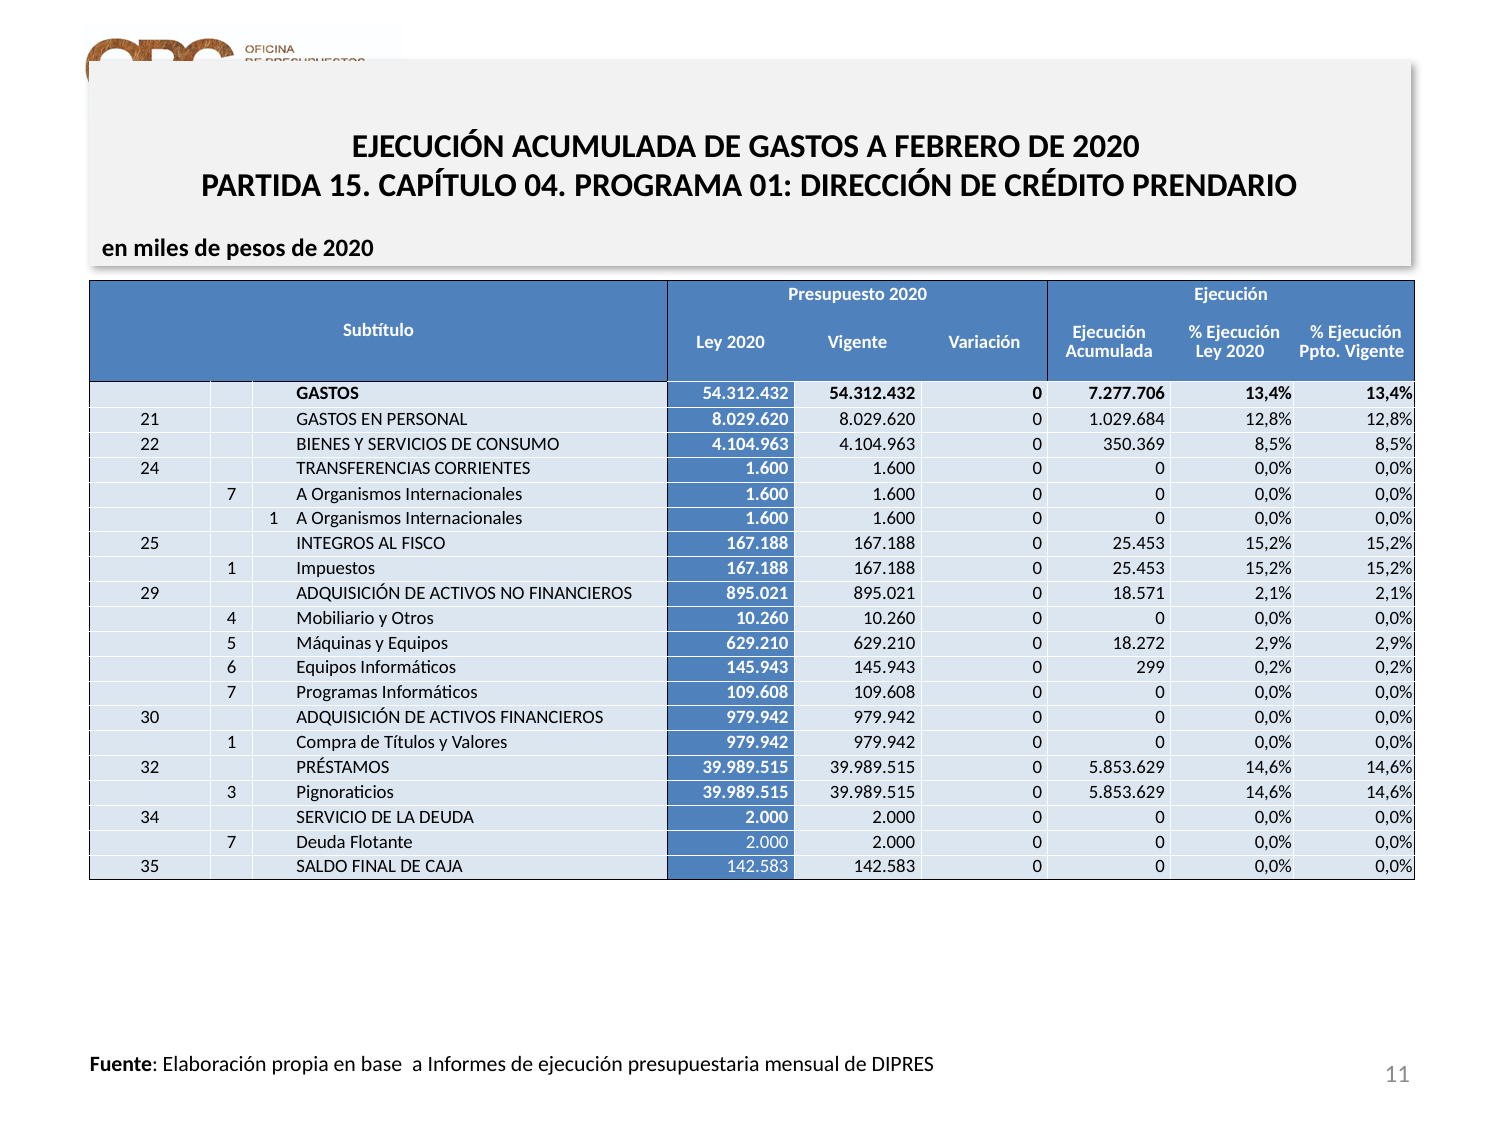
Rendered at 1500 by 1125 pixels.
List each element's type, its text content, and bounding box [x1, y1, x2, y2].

table_header Presupuesto 2020 [668, 281, 1047, 305]
table_cell 0,0% [1294, 806, 1414, 830]
table_cell 0,0% [1294, 682, 1414, 705]
table_cell Variación [921, 305, 1047, 381]
table_cell 24 [90, 458, 210, 482]
table_cell [211, 532, 252, 556]
table_cell 895.021 [795, 582, 921, 606]
table_cell [211, 382, 252, 407]
table_cell 29 [90, 582, 210, 606]
table_cell [253, 532, 295, 556]
table_cell [90, 382, 210, 407]
table_cell 0 [922, 483, 1047, 507]
table_cell 0,0% [1294, 508, 1414, 531]
table_cell 0,0% [1171, 458, 1293, 482]
table_cell 0,0% [1294, 483, 1414, 507]
table_cell PRÉSTAMOS [295, 756, 667, 780]
table_cell 1.029.684 [1048, 408, 1170, 432]
table_cell 18.571 [1048, 582, 1170, 606]
table_cell Ejecución Acumulada [1048, 305, 1171, 381]
slide_number 11 [1074, 1042, 1425, 1103]
table_cell 1.600 [668, 458, 794, 482]
table_cell 0 [922, 682, 1047, 705]
table_cell 0 [922, 582, 1047, 606]
table_cell 979.942 [668, 706, 794, 730]
table_cell 0 [1048, 458, 1170, 482]
table_cell 0,0% [1294, 706, 1414, 730]
table_cell [211, 508, 252, 531]
table_cell [211, 408, 252, 432]
table_cell [253, 682, 295, 705]
table_cell ADQUISICIÓN DE ACTIVOS NO FINANCIEROS [295, 582, 667, 606]
table_cell 0,0% [1294, 731, 1414, 755]
table_cell Compra de Títulos y Valores [295, 731, 667, 755]
table_cell 0,0% [1171, 706, 1293, 730]
table_cell [253, 483, 295, 507]
table_cell 0 [1048, 806, 1170, 830]
table_cell 0 [1048, 706, 1170, 730]
table_cell [211, 756, 252, 780]
table_cell 8.029.620 [795, 408, 921, 432]
table_cell [90, 682, 210, 705]
table_cell 350.369 [1048, 433, 1170, 457]
table_cell 0 [922, 607, 1047, 631]
table_cell 8.029.620 [668, 408, 794, 432]
table_cell [253, 557, 295, 581]
table_cell Programas Informáticos [295, 682, 667, 705]
table_cell 18.272 [1048, 632, 1170, 656]
picture [82, 22, 403, 118]
table_cell 1.600 [668, 508, 794, 531]
table_cell [253, 408, 295, 432]
table_cell 21 [90, 408, 210, 432]
table_cell 15,2% [1171, 532, 1293, 556]
table_cell 142.583 [795, 856, 921, 879]
table_cell 25.453 [1048, 557, 1170, 581]
table_cell 2,9% [1171, 632, 1293, 656]
table_cell 0 [922, 632, 1047, 656]
table_cell 629.210 [668, 632, 794, 656]
table_cell 0,0% [1171, 731, 1293, 755]
table_cell [90, 483, 210, 507]
table_cell 2.000 [668, 806, 794, 830]
table_cell 0 [922, 856, 1047, 879]
table_cell INTEGROS AL FISCO [295, 532, 667, 556]
table_cell 34 [90, 806, 210, 830]
table_cell 0 [1048, 607, 1170, 631]
table_cell 0 [922, 433, 1047, 457]
table_cell [90, 657, 210, 681]
table_cell 145.943 [668, 657, 794, 681]
table_cell 2,1% [1171, 582, 1293, 606]
table_cell 1.600 [668, 483, 794, 507]
table_cell [211, 458, 252, 482]
table_cell [253, 632, 295, 656]
table_cell 14,6% [1294, 756, 1414, 780]
table_cell 5.853.629 [1048, 756, 1170, 780]
table_cell % Ejecución Ppto. Vigente [1293, 305, 1414, 381]
table_cell 0,0% [1171, 806, 1293, 830]
table_cell 0,2% [1294, 657, 1414, 681]
table_cell 4.104.963 [668, 433, 794, 457]
table_cell 0,0% [1171, 682, 1293, 705]
table_cell 35 [90, 856, 210, 879]
table_cell [253, 806, 295, 830]
table_cell Pignoraticios [295, 781, 667, 805]
table_cell 167.188 [668, 532, 794, 556]
table_cell 1.600 [795, 458, 921, 482]
table_cell 145.943 [795, 657, 921, 681]
table_cell 6 [211, 657, 252, 681]
table_cell [253, 731, 295, 755]
table_cell [253, 433, 295, 457]
table_cell [253, 756, 295, 780]
table_cell A Organismos Internacionales [295, 483, 667, 507]
table_cell Vigente [794, 305, 921, 381]
table_cell 1.600 [795, 483, 921, 507]
table_cell 0 [1048, 731, 1170, 755]
table_cell 979.942 [795, 706, 921, 730]
table_cell Ley 2020 [668, 305, 794, 381]
table_cell 0 [922, 532, 1047, 556]
table_cell SERVICIO DE LA DEUDA [295, 806, 667, 830]
table_cell 14,6% [1171, 781, 1293, 805]
table_cell ADQUISICIÓN DE ACTIVOS FINANCIEROS [295, 706, 667, 730]
table_cell 25.453 [1048, 532, 1170, 556]
table_cell 14,6% [1294, 781, 1414, 805]
table_cell BIENES Y SERVICIOS DE CONSUMO [295, 433, 667, 457]
table_cell [253, 382, 295, 407]
table_cell 0,0% [1171, 508, 1293, 531]
table_cell 7 [211, 483, 252, 507]
text_box en miles de pesos de 2020 [87, 223, 1412, 269]
table_cell 13,4% [1171, 382, 1293, 407]
table_cell 0,0% [1171, 856, 1293, 879]
table_cell 14,6% [1171, 756, 1293, 780]
table_cell GASTOS [295, 382, 667, 407]
table_cell 109.608 [668, 682, 794, 705]
table_cell [211, 856, 252, 879]
table_cell 0 [1048, 483, 1170, 507]
table_cell 10.260 [668, 607, 794, 631]
table_cell [253, 856, 295, 879]
table_cell TRANSFERENCIAS CORRIENTES [295, 458, 667, 482]
table_cell 8,5% [1171, 433, 1293, 457]
table_cell 5.853.629 [1048, 781, 1170, 805]
table_cell 895.021 [668, 582, 794, 606]
table_cell [253, 458, 295, 482]
table_cell 2,1% [1294, 582, 1414, 606]
table_cell 8,5% [1294, 433, 1414, 457]
table_cell 0 [922, 756, 1047, 780]
table_cell 15,2% [1294, 557, 1414, 581]
table_cell 0,0% [1171, 831, 1293, 855]
table_cell 0 [1048, 831, 1170, 855]
table_cell [90, 557, 210, 581]
table_cell Deuda Flotante [295, 831, 667, 855]
table_cell [253, 706, 295, 730]
table_cell [253, 657, 295, 681]
table_cell [211, 806, 252, 830]
table_cell [253, 582, 295, 606]
table_cell 0,0% [1294, 856, 1414, 879]
table_cell [211, 433, 252, 457]
table_cell 629.210 [795, 632, 921, 656]
table_header Subtítulo [90, 281, 667, 381]
title EJECUCIÓN ACUMULADA DE GASTOS A FEBRERO DE 2020 PARTIDA 15. CAPÍTULO 04. PROGRAMA 01: DIRECCIÓN DE CRÉDITO PRENDARIO [89, 61, 1411, 223]
table_cell 0 [922, 382, 1047, 407]
table_cell A Organismos Internacionales [295, 508, 667, 531]
table_cell 0,2% [1171, 657, 1293, 681]
table_cell 30 [90, 706, 210, 730]
table_cell [253, 607, 295, 631]
table_cell 1 [211, 731, 252, 755]
table_cell 1.600 [795, 508, 921, 531]
table_cell 0 [922, 458, 1047, 482]
table_cell 167.188 [668, 557, 794, 581]
table_cell 0 [922, 706, 1047, 730]
table_cell 39.989.515 [668, 756, 794, 780]
table_cell 7 [211, 682, 252, 705]
table_cell 0 [1048, 856, 1170, 879]
table_cell Equipos Informáticos [295, 657, 667, 681]
table_cell [211, 706, 252, 730]
table_cell 10.260 [795, 607, 921, 631]
table_cell 54.312.432 [795, 382, 921, 407]
table_cell [90, 607, 210, 631]
table_cell 979.942 [668, 731, 794, 755]
table_cell 7 [211, 831, 252, 855]
table_cell 109.608 [795, 682, 921, 705]
table_cell [253, 831, 295, 855]
table_cell [253, 781, 295, 805]
table_cell 13,4% [1294, 382, 1414, 407]
table_cell 2.000 [795, 831, 921, 855]
table_cell 167.188 [795, 557, 921, 581]
table_header Ejecución [1048, 281, 1414, 305]
table_cell 0,0% [1294, 458, 1414, 482]
table_cell 39.989.515 [795, 781, 921, 805]
table_cell 7.277.706 [1048, 382, 1170, 407]
table_cell [90, 508, 210, 531]
table_cell 25 [90, 532, 210, 556]
table_cell 0,0% [1171, 607, 1293, 631]
table_cell 0 [922, 731, 1047, 755]
table_cell 4 [211, 607, 252, 631]
table_cell 979.942 [795, 731, 921, 755]
table_cell Mobiliario y Otros [295, 607, 667, 631]
table_cell 2.000 [795, 806, 921, 830]
table_cell 2.000 [668, 831, 794, 855]
table_cell 5 [211, 632, 252, 656]
table_cell 3 [211, 781, 252, 805]
table_cell [90, 781, 210, 805]
table_cell 32 [90, 756, 210, 780]
table_cell 4.104.963 [795, 433, 921, 457]
table_cell 0 [1048, 682, 1170, 705]
table_cell 12,8% [1171, 408, 1293, 432]
table_cell 0,0% [1294, 607, 1414, 631]
table_cell % Ejecución Ley 2020 [1171, 305, 1293, 381]
table_cell SALDO FINAL DE CAJA [295, 856, 667, 879]
table_cell 0 [922, 806, 1047, 830]
table_cell 1 [211, 557, 252, 581]
table_cell 0,0% [1294, 831, 1414, 855]
table_cell 0 [1048, 508, 1170, 531]
table_cell [90, 632, 210, 656]
table_cell 0 [922, 508, 1047, 531]
table_cell 142.583 [668, 856, 794, 879]
table_cell [211, 582, 252, 606]
table_cell 15,2% [1294, 532, 1414, 556]
table_cell 0 [922, 781, 1047, 805]
table_cell 299 [1048, 657, 1170, 681]
table_cell 0 [922, 657, 1047, 681]
table_cell GASTOS EN PERSONAL [295, 408, 667, 432]
table_cell [90, 831, 210, 855]
table_cell Máquinas y Equipos [295, 632, 667, 656]
table_cell [90, 731, 210, 755]
table_cell 0 [922, 557, 1047, 581]
table_cell 0 [922, 831, 1047, 855]
table_cell 39.989.515 [668, 781, 794, 805]
table_cell 0 [922, 408, 1047, 432]
table_cell Impuestos [295, 557, 667, 581]
table_cell 15,2% [1171, 557, 1293, 581]
table_cell 0,0% [1171, 483, 1293, 507]
table_cell 12,8% [1294, 408, 1414, 432]
table_cell 167.188 [795, 532, 921, 556]
table_cell 39.989.515 [795, 756, 921, 780]
table_cell 2,9% [1294, 632, 1414, 656]
table_cell 54.312.432 [668, 382, 794, 407]
table_cell 22 [90, 433, 210, 457]
table_cell 1 [253, 508, 295, 531]
